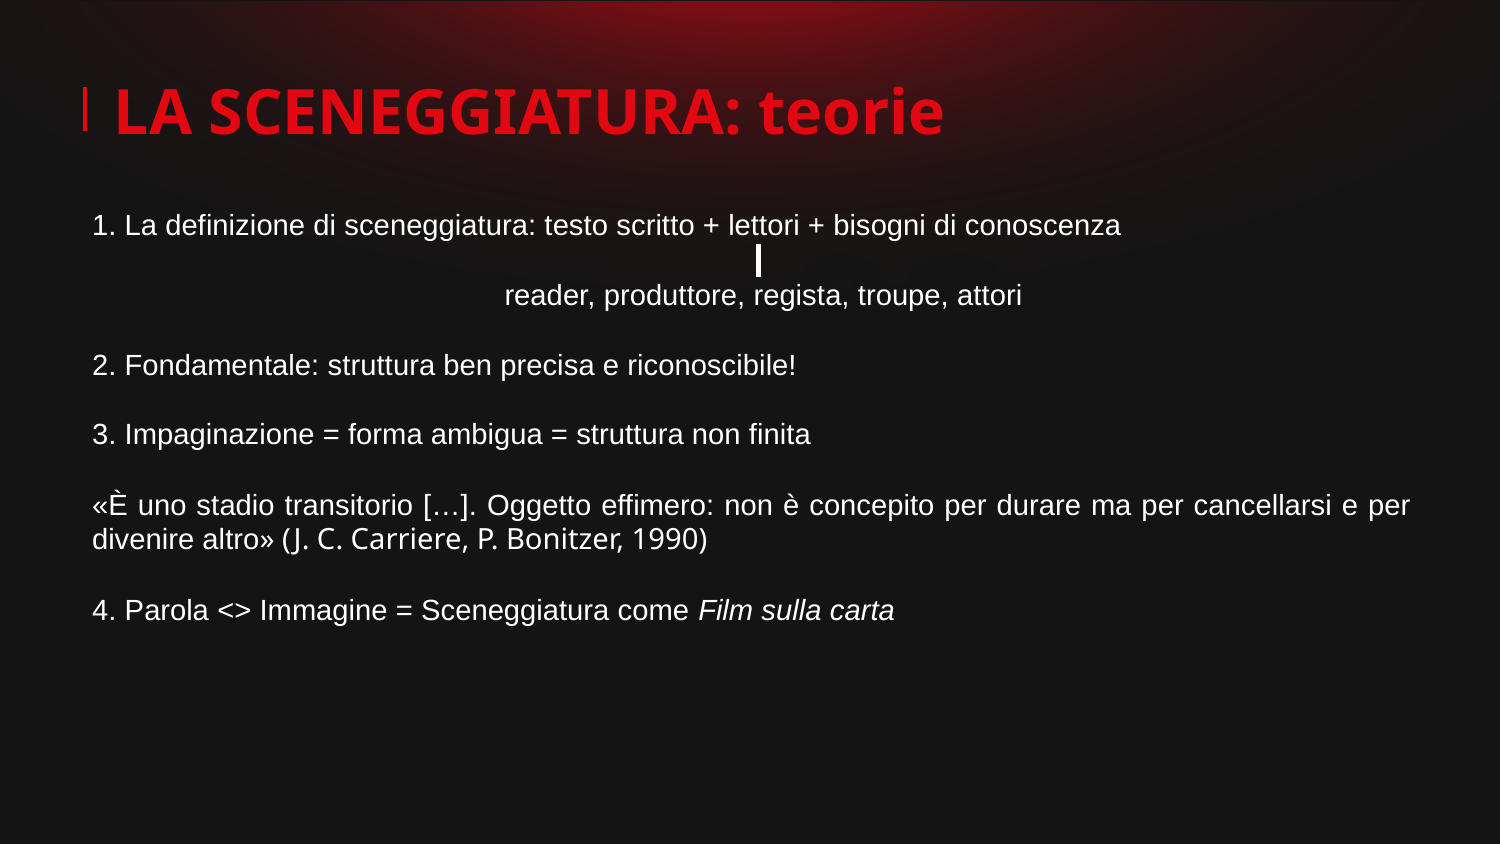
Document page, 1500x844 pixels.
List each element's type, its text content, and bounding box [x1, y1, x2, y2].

title LA SCENEGGIATURA: teorie [98, 62, 1382, 157]
picture [2, 2, 1500, 844]
text_box 1. La definizione di sceneggiatura: testo scritto + lettori + bisogni di conoscenza reader, produttore, regista, troupe, attori 2. Fondamentale: struttura ben precisa e riconoscibile! 3. Impaginazione = forma ambigua = struttura non finita «È uno stadio transitorio […]. Oggetto effimero: non è concepito per durare ma per cancellarsi e per divenire altro» (J. C. Carriere, P. Bonitzer, 1990) 4. Parola <> Immagine = Sceneggiatura come Film sulla carta [77, 198, 1428, 668]
